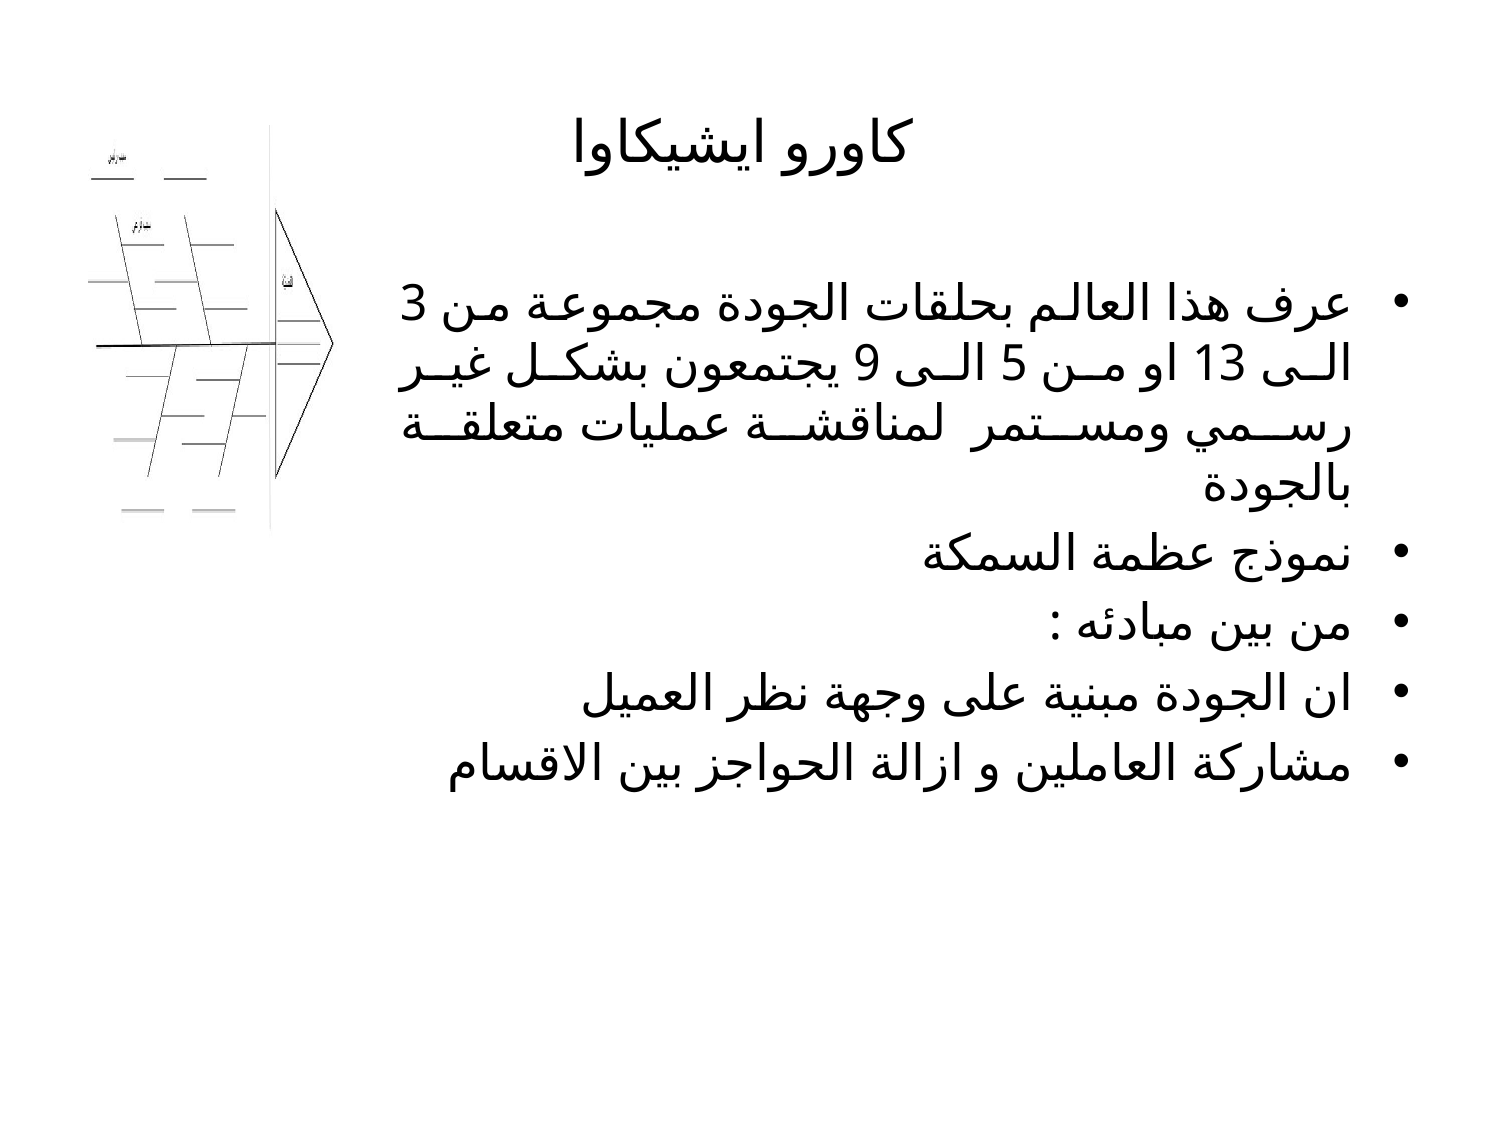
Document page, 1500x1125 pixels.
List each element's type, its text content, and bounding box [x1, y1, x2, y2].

title كاورو ايشيكاوا [75, 45, 1425, 233]
list عرف هذا العالم بحلقات الجودة مجموعة من 3 الى 13 او من 5 الى 9 يجتمعون بشكل غير رسمي ومستمر لمناقشة عمليات متعلقة بالجودة نموذج عظمة السمكة من بين مبادئه : ان الجودة مبنية على وجهة نظر العميل مشاركة العاملين و ازالة الحواجز بين الاقسام [385, 262, 1425, 1005]
picture [88, 125, 339, 540]
